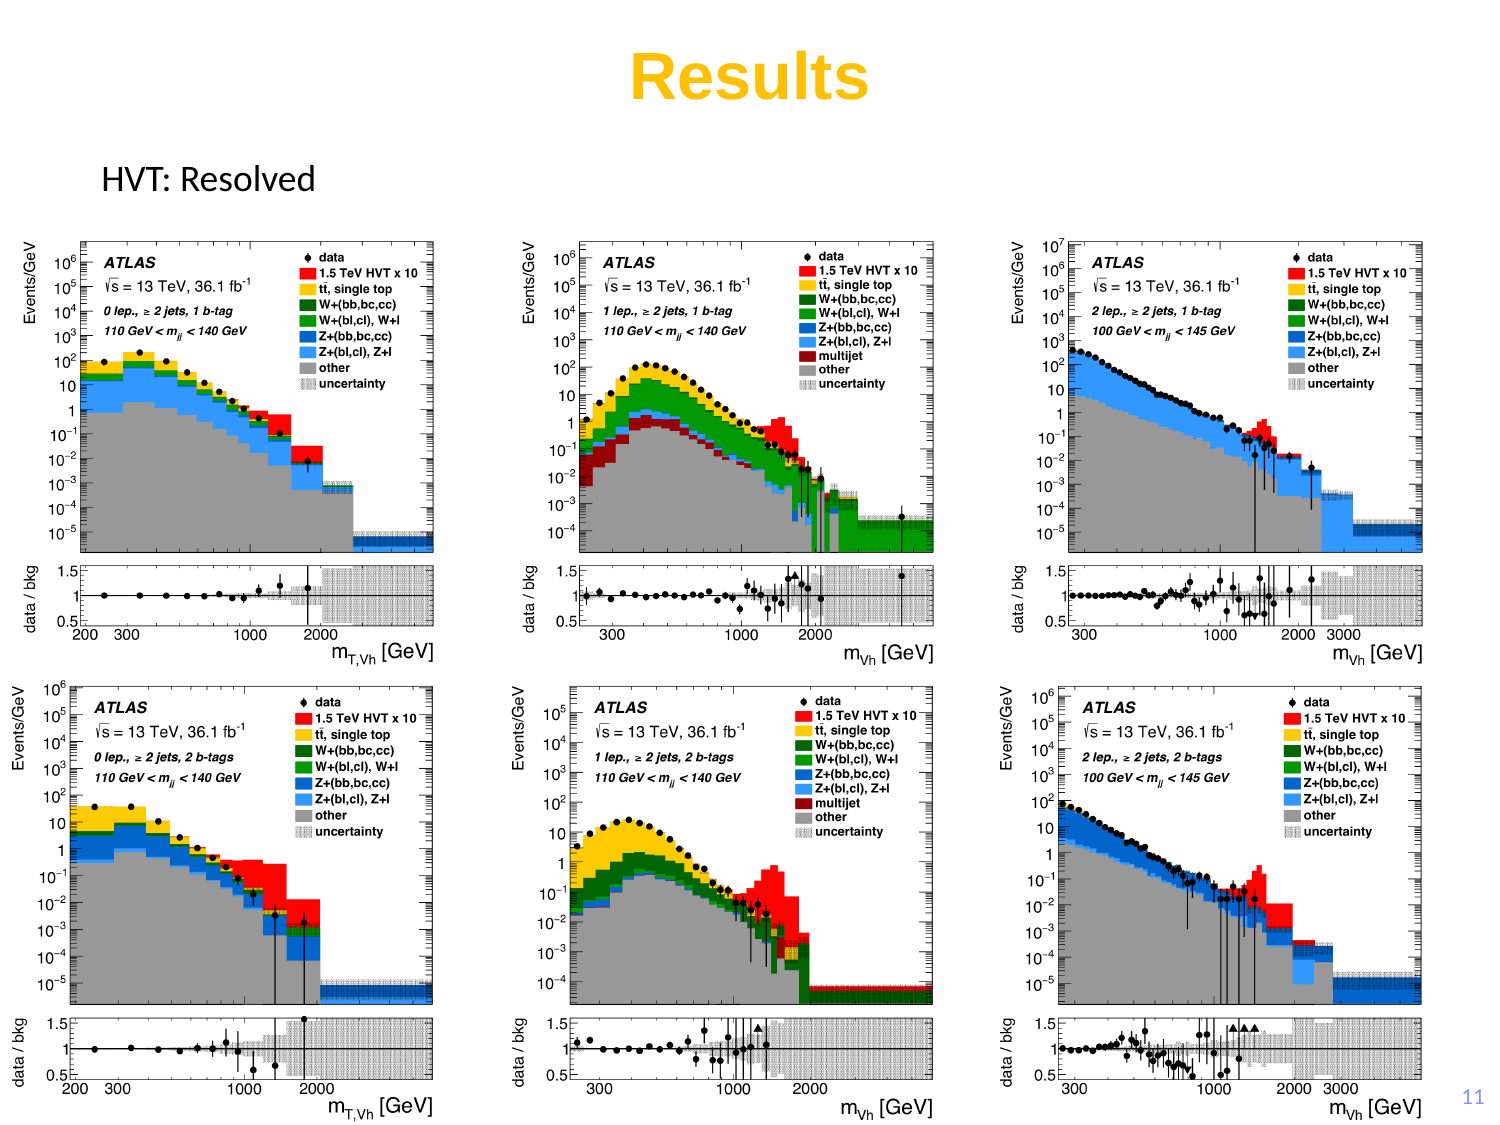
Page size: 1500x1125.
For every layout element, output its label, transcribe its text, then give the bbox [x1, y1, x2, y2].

picture [988, 225, 1456, 1125]
slide_number 11 [1456, 1065, 1500, 1125]
picture [0, 225, 467, 1125]
title Results [75, 0, 1425, 172]
picture [499, 225, 967, 1125]
text_box HVT: Resolved [86, 146, 332, 207]
